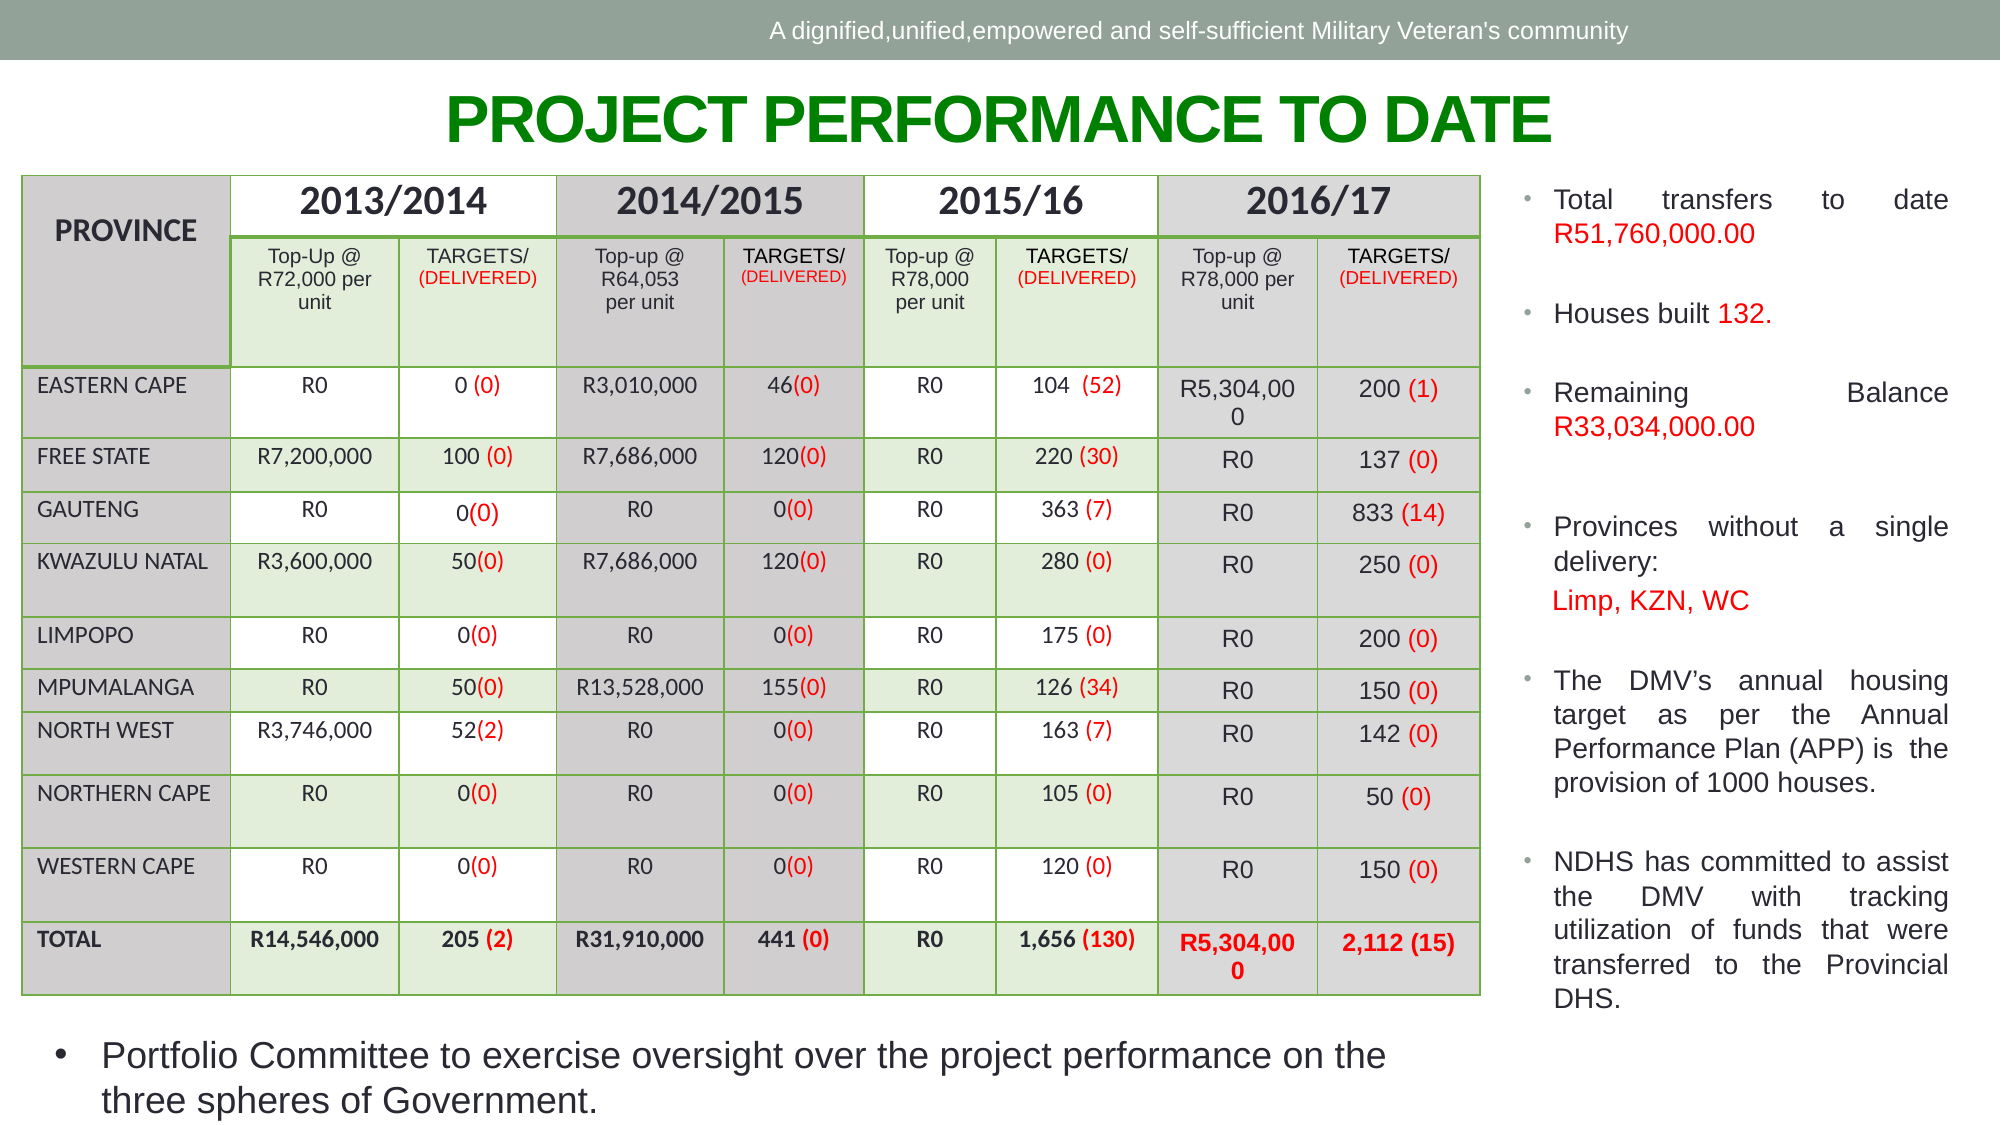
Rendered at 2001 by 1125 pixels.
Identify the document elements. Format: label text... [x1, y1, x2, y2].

table_cell 175 (0) [997, 618, 1157, 668]
table_cell R7,686,000 [557, 544, 723, 616]
table_cell NORTH WEST [23, 713, 230, 774]
table_cell R0 [231, 849, 398, 921]
table_cell 363 (7) [997, 493, 1157, 543]
table_cell TARGETS/ (DELIVERED) [400, 239, 556, 366]
table_cell 200 (0) [1318, 618, 1479, 668]
table_cell 150 (0) [1318, 670, 1479, 711]
table_cell R0 [865, 923, 995, 994]
table_cell TARGETS/ (DELIVERED) [1318, 239, 1479, 366]
table_cell R0 [1159, 713, 1317, 774]
table_cell 1,656 (130) [997, 923, 1157, 994]
table_header 2013/2014 [231, 176, 556, 235]
table_cell R0 [231, 493, 398, 543]
table_cell R3,600,000 [231, 544, 398, 616]
table_cell R0 [557, 713, 723, 774]
table_cell 120(0) [725, 544, 863, 616]
table_cell R0 [1159, 439, 1317, 491]
table_cell 155(0) [725, 670, 863, 711]
table_cell R0 [557, 849, 723, 921]
table_cell FREE STATE [23, 439, 230, 491]
table_cell R31,910,000 [557, 923, 723, 994]
table_cell 0(0) [725, 713, 863, 774]
table_cell 0(0) [725, 618, 863, 668]
table_cell R0 [865, 618, 995, 668]
table_cell 200 (1) [1318, 368, 1479, 437]
table_cell 0(0) [400, 849, 556, 921]
table_cell 0(0) [725, 493, 863, 543]
table_cell 220 (30) [997, 439, 1157, 491]
table_cell R0 [557, 618, 723, 668]
table_cell R0 [231, 368, 398, 437]
table_cell 205 (2) [400, 923, 556, 994]
table_header PROVINCE [23, 176, 230, 365]
table_cell R3,010,000 [557, 368, 723, 437]
table_cell R0 [231, 776, 398, 847]
table_cell R5,304,000 [1159, 368, 1317, 437]
table_cell 2,112 (15) [1318, 923, 1479, 994]
table_cell 46(0) [725, 368, 863, 437]
table_cell R7,200,000 [231, 439, 398, 491]
table_cell R0 [865, 713, 995, 774]
table_cell 50(0) [400, 670, 556, 711]
table_cell TARGETS/ (DELIVERED) [725, 239, 863, 366]
table_header 2016/17 [1159, 176, 1479, 235]
table_cell R3,746,000 [231, 713, 398, 774]
table_cell R0 [1159, 849, 1317, 921]
table_cell R0 [865, 368, 995, 437]
table_cell 126 (34) [997, 670, 1157, 711]
footer A dignified,unified,empowered and self-sufficient Military Veteran's community [750, 3, 1650, 57]
table_cell R14,546,000 [231, 923, 398, 994]
table_cell R0 [1159, 618, 1317, 668]
table_cell Top-Up @ R72,000 per unit [232, 239, 398, 366]
table_cell 150 (0) [1318, 849, 1479, 921]
table_cell R0 [865, 544, 995, 616]
table_header 2014/2015 [557, 176, 863, 235]
table_cell R0 [231, 618, 398, 668]
table_cell 0(0) [400, 493, 556, 543]
table_cell LIMPOPO [23, 618, 230, 668]
table_cell R0 [865, 493, 995, 543]
table_cell R0 [557, 493, 723, 543]
table_cell 0(0) [400, 618, 556, 668]
table_cell NORTHERN CAPE [23, 776, 230, 847]
table_cell R0 [865, 776, 995, 847]
table_cell EASTERN CAPE [23, 369, 230, 437]
table_cell 100 (0) [400, 439, 556, 491]
table_cell R0 [1159, 544, 1317, 616]
table_cell R0 [865, 670, 995, 711]
table_cell GAUTENG [23, 493, 230, 543]
table_cell Top-up @ R78,000 per unit [865, 239, 995, 366]
table_cell R0 [1159, 493, 1317, 543]
table_cell 142 (0) [1318, 713, 1479, 774]
title PROJECT PERFORMANCE TO DATE [99, 58, 1900, 174]
text_box Portfolio Committee to exercise oversight over the project performance on the three spheres of Government. [39, 1023, 1481, 1125]
table_cell 0(0) [725, 849, 863, 921]
table_cell 0(0) [400, 776, 556, 847]
table_cell 120(0) [725, 439, 863, 491]
table_cell R0 [865, 439, 995, 491]
table_cell TARGETS/ (DELIVERED) [997, 239, 1157, 366]
table_cell 137 (0) [1318, 439, 1479, 491]
table_cell 104 (52) [997, 368, 1157, 437]
table_cell 50(0) [400, 544, 556, 616]
table_cell 833 (14) [1318, 493, 1479, 543]
table_cell Top-up @ R64,053 per unit [557, 239, 723, 366]
table_cell Top-up @ R78,000 per unit [1159, 239, 1317, 366]
table_cell R7,686,000 [557, 439, 723, 491]
table_cell R0 [231, 670, 398, 711]
list Total transfers to date R51,760,000.00 Houses built 132. Remaining Balance R33,034,000.00 Provinces without a single delivery: Limp, KZN, WC The DMV’s annual housing target as per the Annual Performance Plan (APP) is the provision of 1000 houses. NDHS has committed to assist the DMV with tracking utilization of funds that were transferred to the Provincial DHS. [1508, 173, 1965, 1024]
table_cell MPUMALANGA [23, 670, 230, 711]
table_cell 280 (0) [997, 544, 1157, 616]
table_cell 441 (0) [725, 923, 863, 994]
table_cell R5,304,000 [1159, 923, 1317, 994]
table_cell 50 (0) [1318, 776, 1479, 847]
table_cell 0 (0) [400, 368, 556, 437]
table_cell R0 [865, 849, 995, 921]
table_cell 120 (0) [997, 849, 1157, 921]
table_cell 163 (7) [997, 713, 1157, 774]
table_cell 250 (0) [1318, 544, 1479, 616]
table_cell 105 (0) [997, 776, 1157, 847]
table_cell R13,528,000 [557, 670, 723, 711]
table_cell 52(2) [400, 713, 556, 774]
table_cell KWAZULU NATAL [23, 544, 230, 616]
table_cell 0(0) [725, 776, 863, 847]
table_header 2015/16 [865, 176, 1157, 235]
table_cell TOTAL [23, 923, 230, 994]
table_cell WESTERN CAPE [23, 849, 230, 921]
table_cell R0 [1159, 670, 1317, 711]
table_cell R0 [557, 776, 723, 847]
table_cell R0 [1159, 776, 1317, 847]
